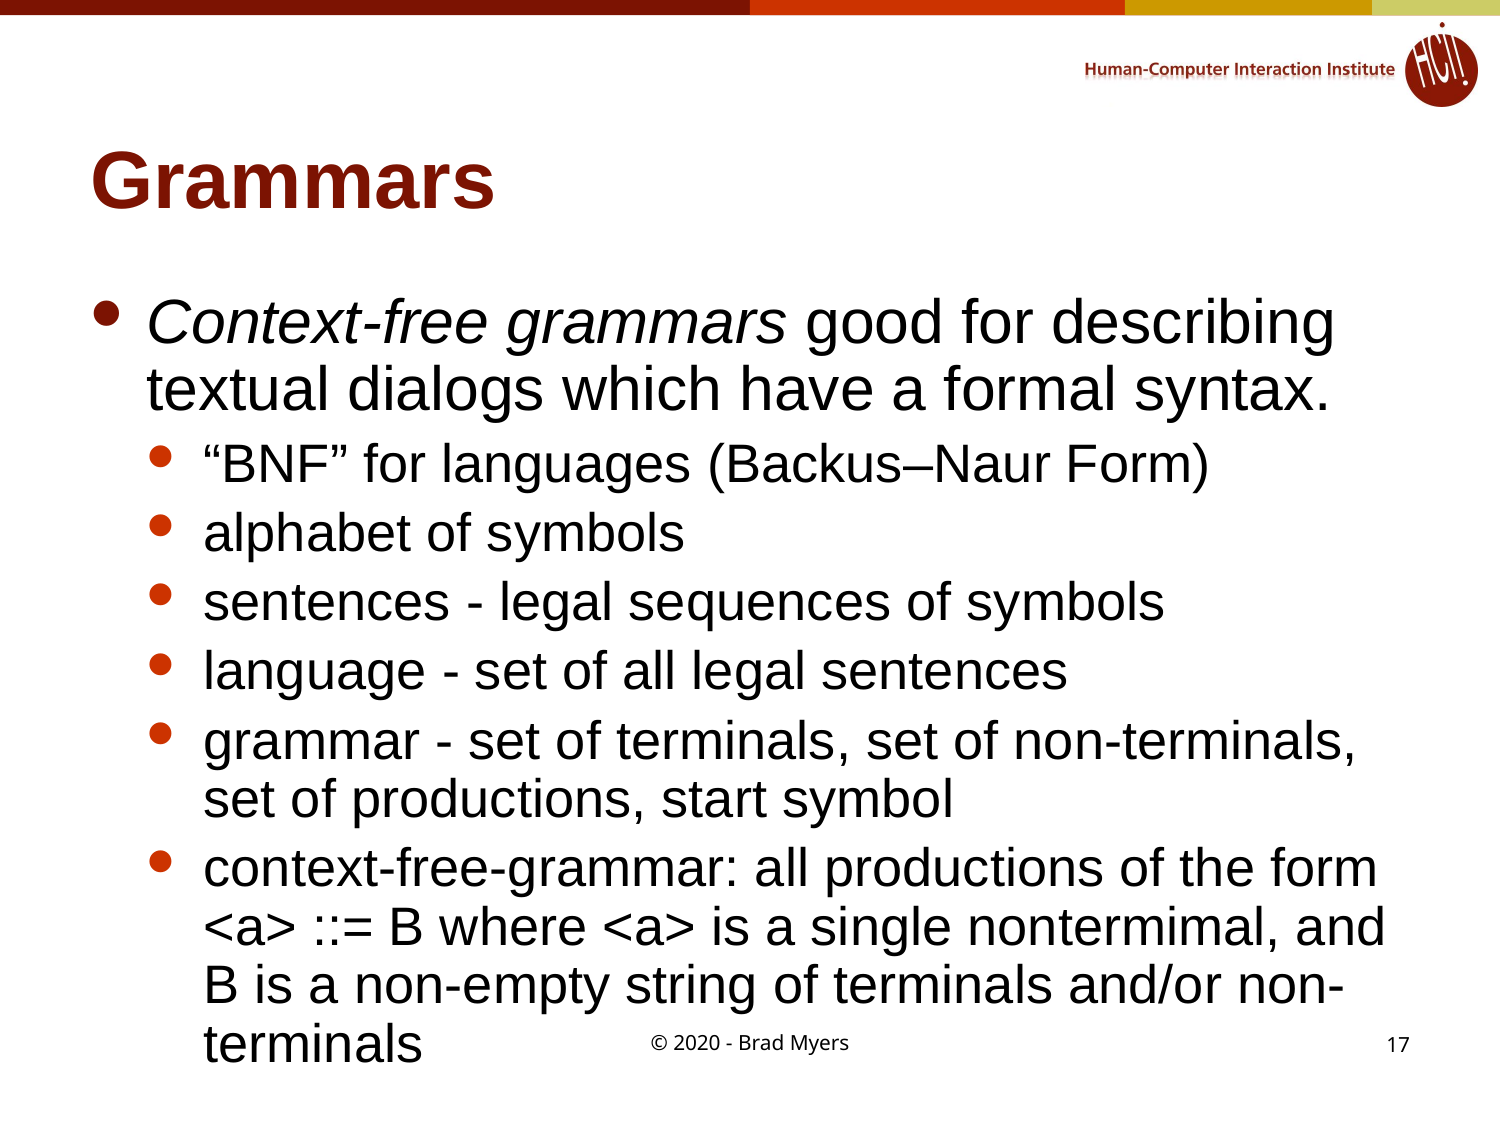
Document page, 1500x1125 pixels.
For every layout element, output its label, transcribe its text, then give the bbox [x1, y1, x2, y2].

slide_number 17 [1074, 1024, 1426, 1101]
picture [1313, 22, 1478, 107]
footer © 2020 - Brad Myers [512, 1024, 988, 1101]
list Context-free grammars good for describing textual dialogs which have a formal syntax. “BNF” for languages (Backus–Naur Form) alphabet of symbols sentences - legal sequences of symbols language - set of all legal sentences grammar - set of terminals, set of non-terminals, set of productions, start symbol context-free-grammar: all productions of the form <a> ::= B where <a> is a single nontermimal, and B is a non-empty string of terminals and/or non-terminals [74, 281, 1426, 1006]
title Grammars [74, 19, 1313, 233]
